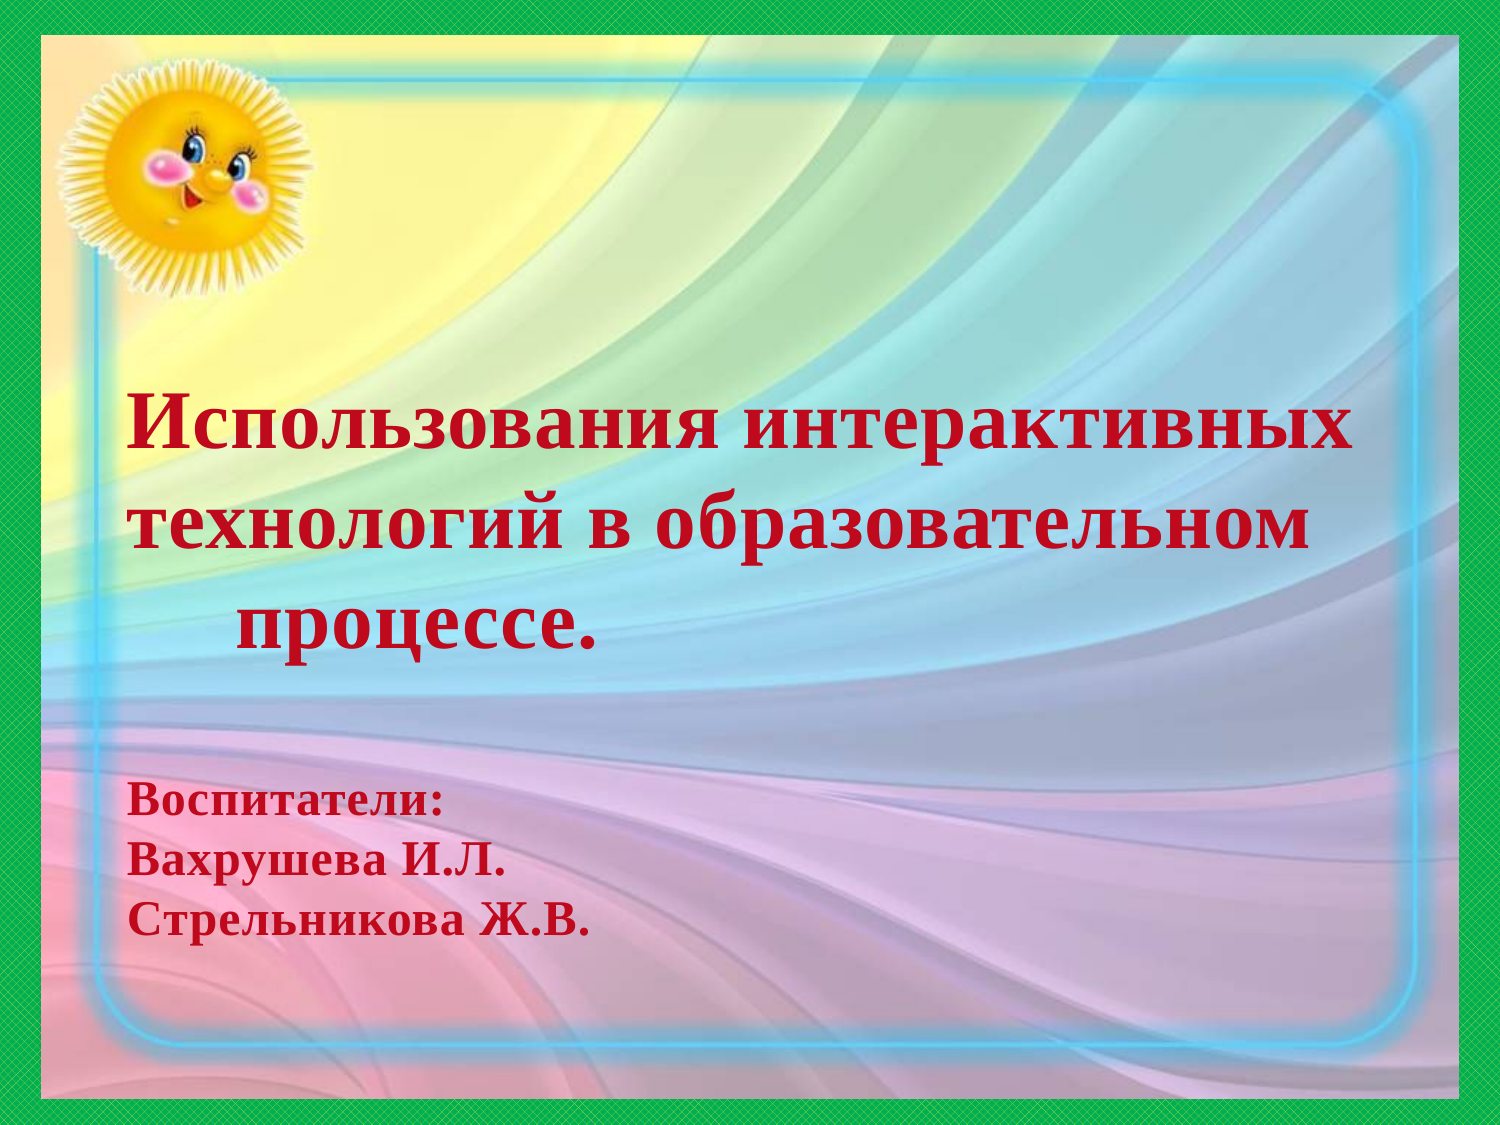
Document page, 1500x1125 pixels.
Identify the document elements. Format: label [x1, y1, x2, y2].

picture [40, 35, 1459, 1099]
